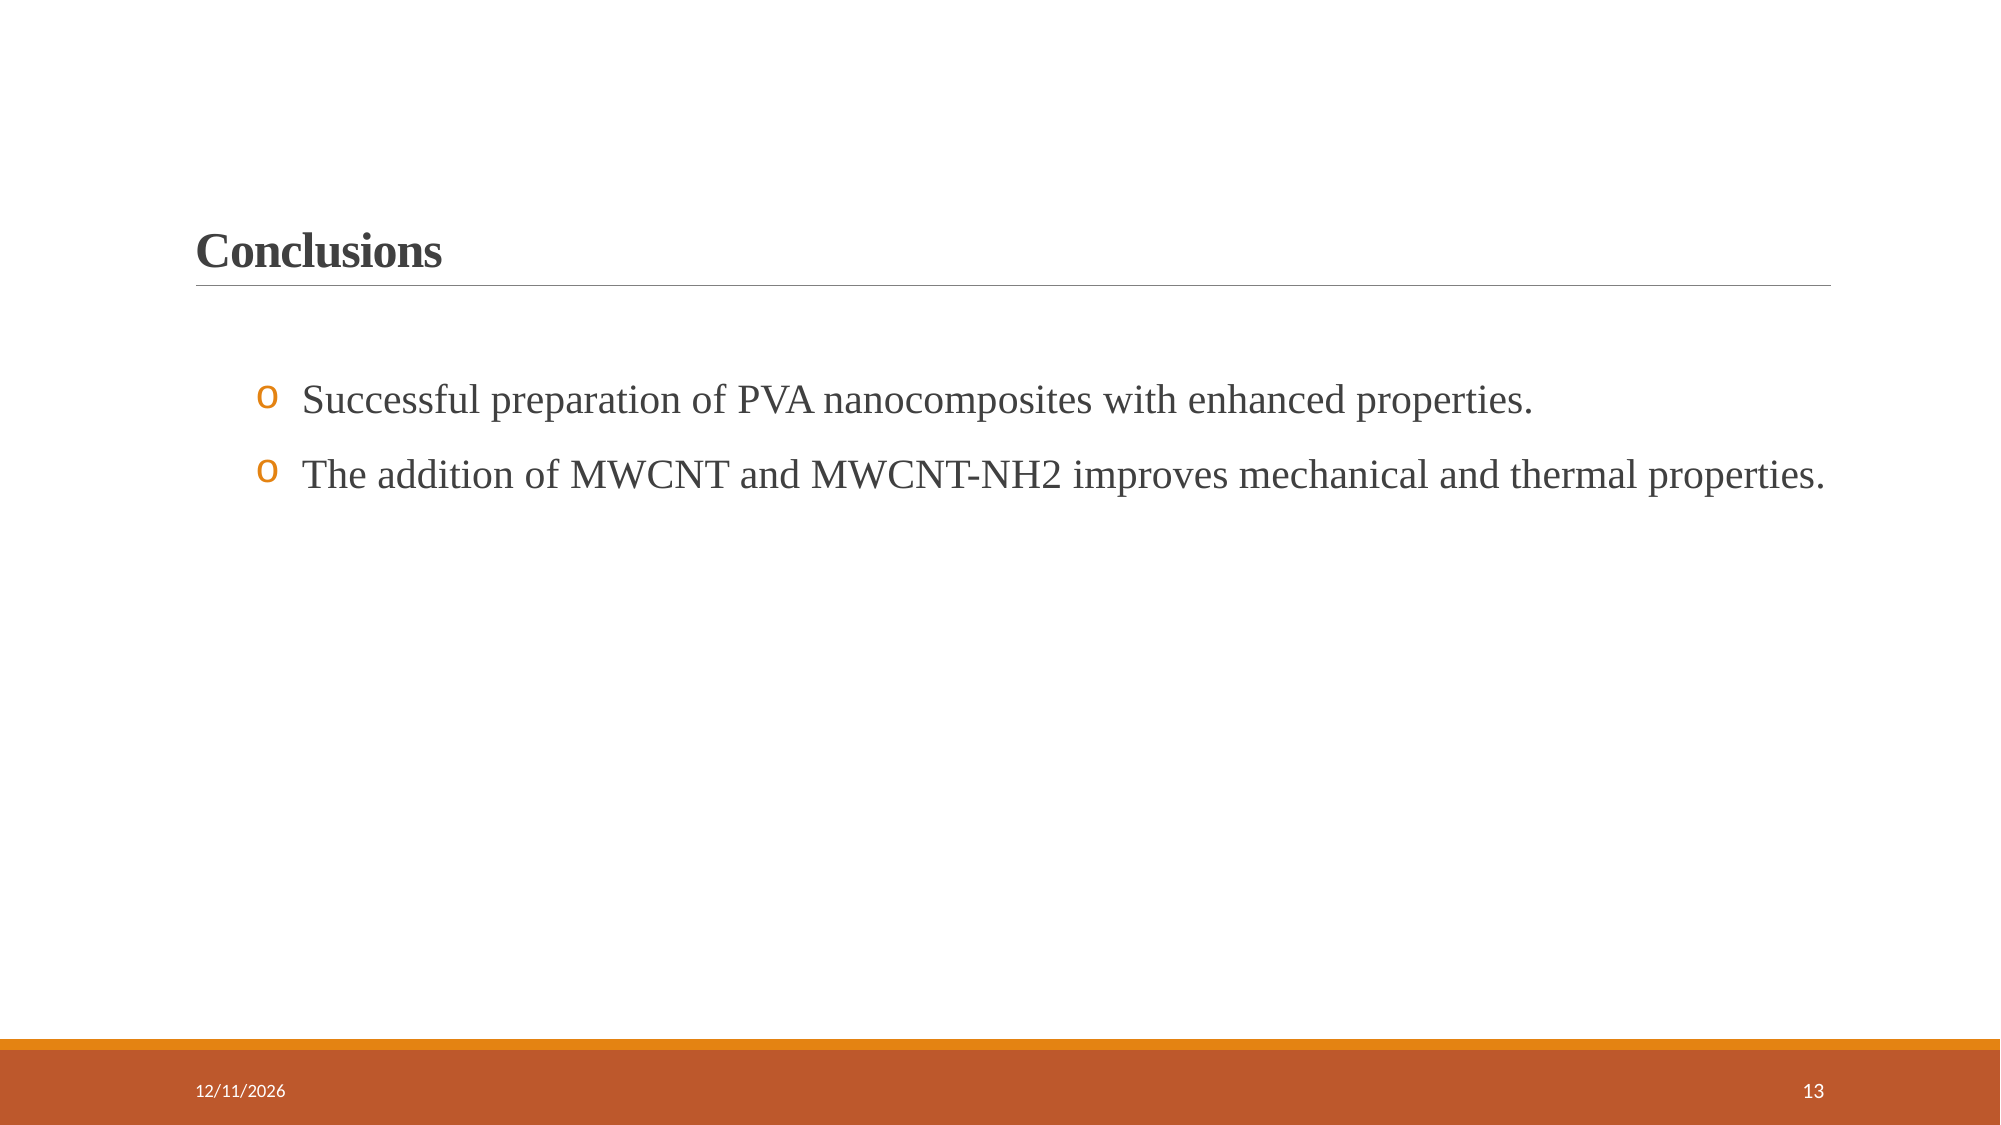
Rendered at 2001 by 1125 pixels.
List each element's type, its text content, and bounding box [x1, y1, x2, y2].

slide_number 13 [1624, 1059, 1840, 1120]
title Conclusions [180, 47, 1830, 285]
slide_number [180, 1059, 586, 1120]
list Successful preparation of PVA nanocomposites with enhanced properties. The addition of MWCNT and MWCNT-NH2 improves mechanical and thermal properties. [180, 302, 1830, 963]
